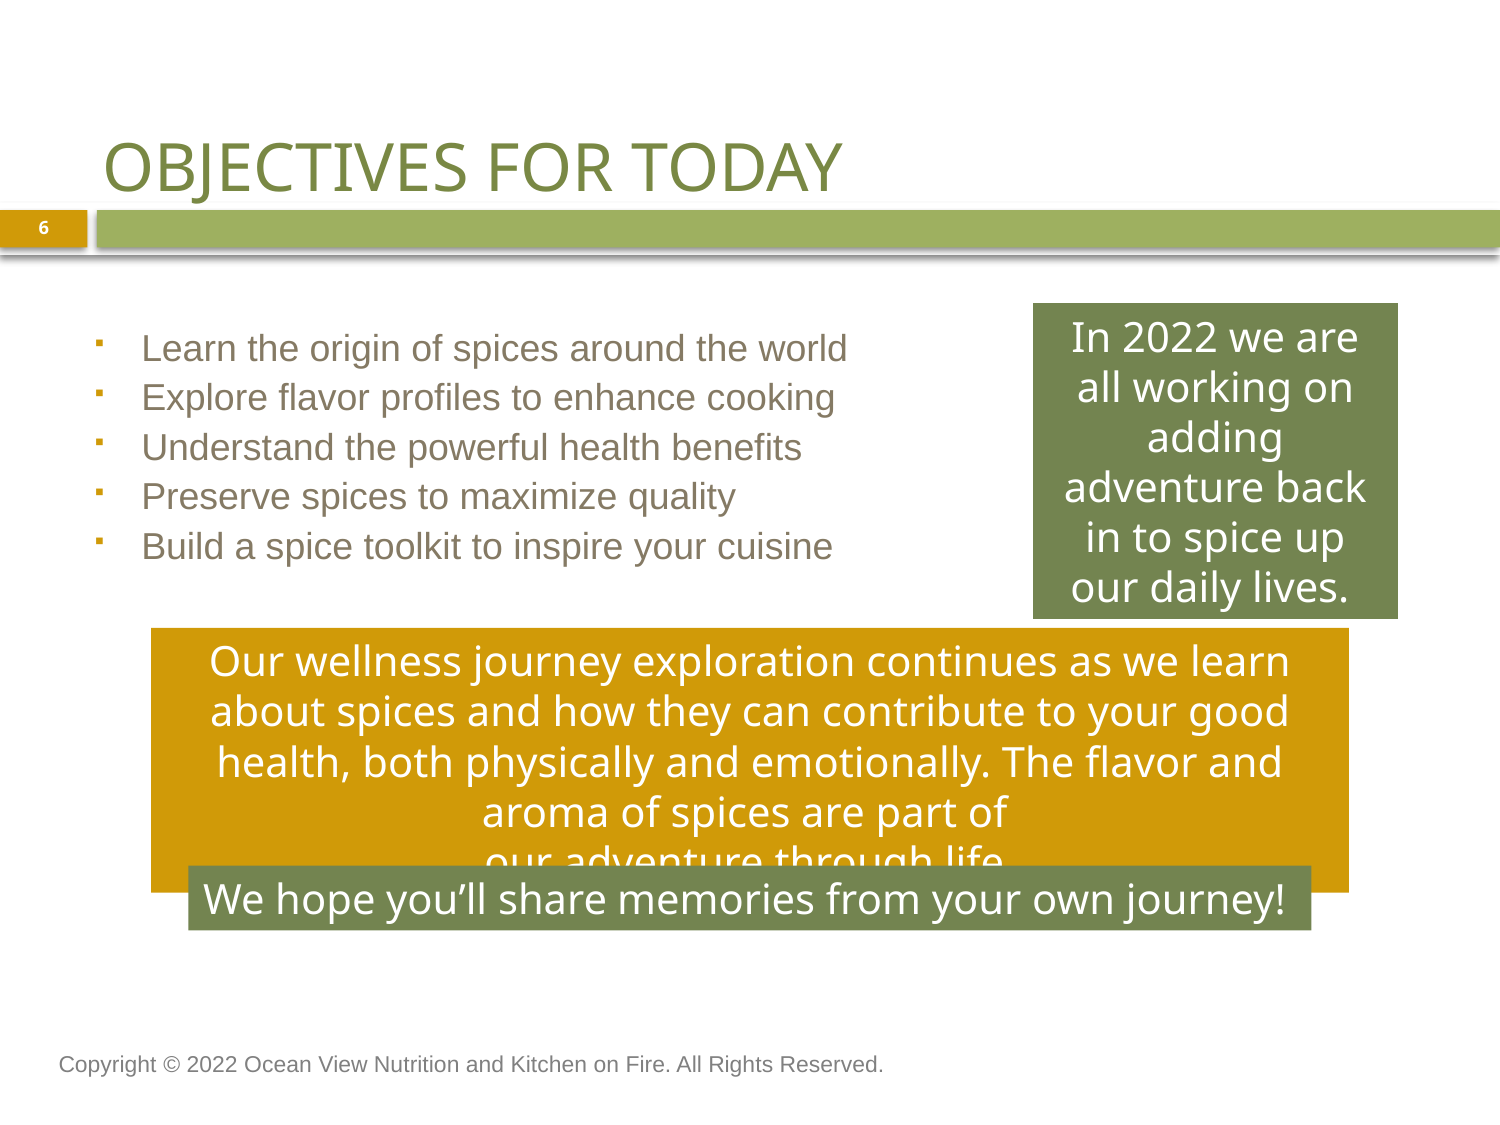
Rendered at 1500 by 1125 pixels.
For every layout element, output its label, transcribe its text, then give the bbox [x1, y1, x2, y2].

text_box Our wellness journey exploration continues as we learn about spices and how they can contribute to your good health, both physically and emotionally. The flavor and aroma of spices are part of our adventure through life. [151, 627, 1349, 893]
slide_number 6 [0, 208, 88, 249]
text_box Copyright © 2022 Ocean View Nutrition and Kitchen on Fire. All Rights Reserved. [43, 1033, 993, 1094]
text_box Learn the origin of spices around the world Explore flavor profiles to enhance cooking Understand the powerful health benefits Preserve spices to maximize quality Build a spice toolkit to inspire your cuisine [57, 311, 1033, 574]
text_box In 2022 we are all working on adding adventure back in to spice up our daily lives. [1033, 303, 1398, 619]
text_box We hope you’ll share memories from your own journey! [188, 865, 1312, 931]
text_box Objectives for Today [87, 117, 1313, 213]
